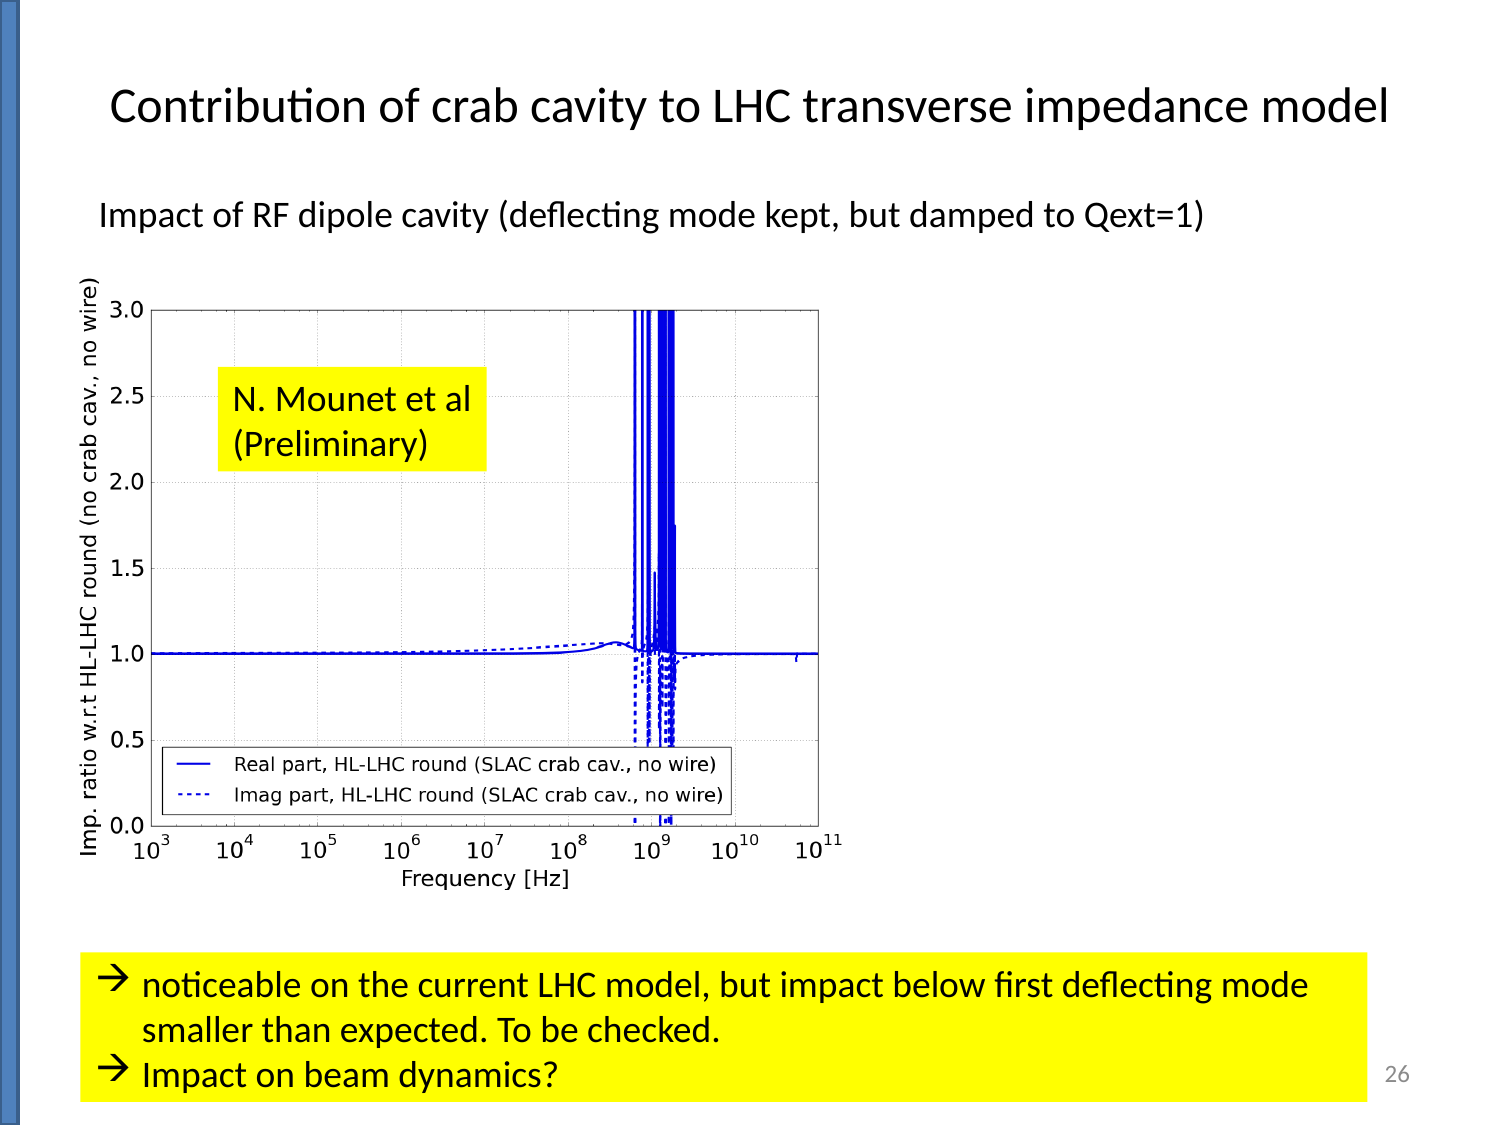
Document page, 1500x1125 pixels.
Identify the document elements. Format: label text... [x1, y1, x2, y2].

text_box Impact of RF dipole cavity (deflecting mode kept, but damped to Qext=1) [83, 182, 1222, 243]
text_box noticeable on the current LHC model, but impact below first deflecting mode smaller than expected. To be checked. Impact on beam dynamics? [82, 954, 1368, 1102]
picture [43, 244, 904, 891]
slide_number 26 [1074, 1042, 1425, 1103]
title Contribution of crab cavity to LHC transverse impedance model [75, 45, 1425, 161]
